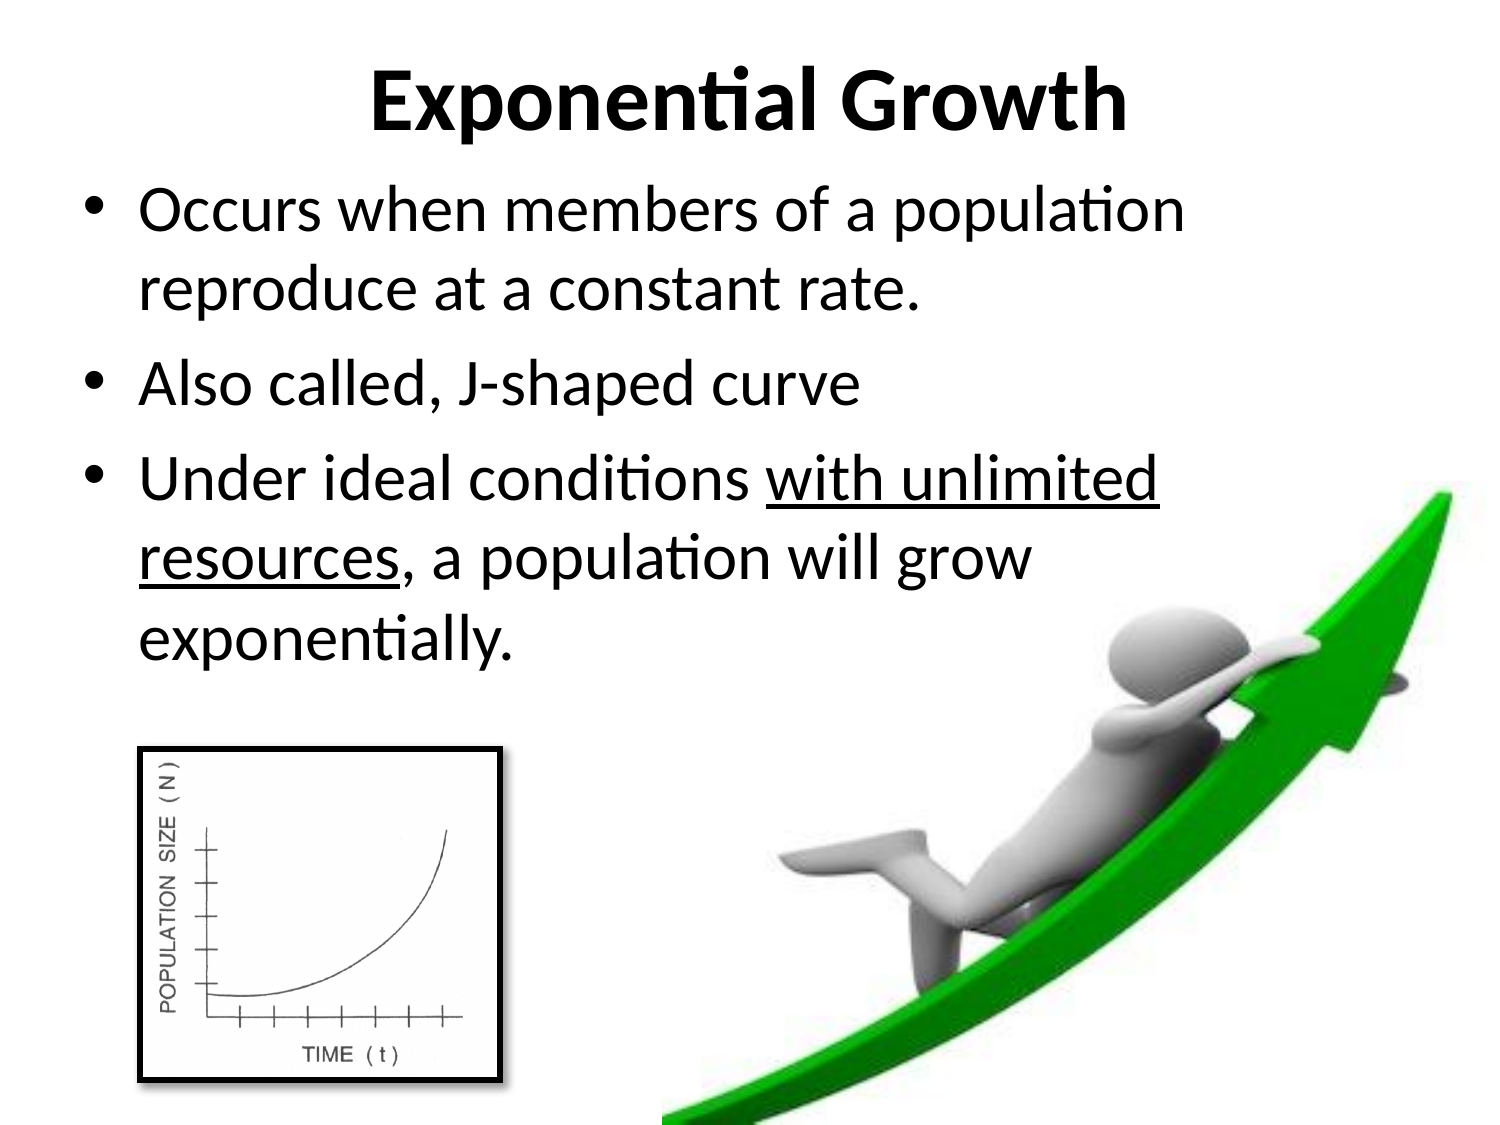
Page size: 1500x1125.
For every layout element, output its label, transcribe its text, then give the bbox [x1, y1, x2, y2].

picture [142, 751, 498, 1078]
list Occurs when members of a population reproduce at a constant rate. Also called, J-shaped curve Under ideal conditions with unlimited resources, a population will grow exponentially. [75, 156, 1425, 900]
title Exponential Growth [75, 0, 1425, 156]
picture [661, 480, 1500, 1125]
